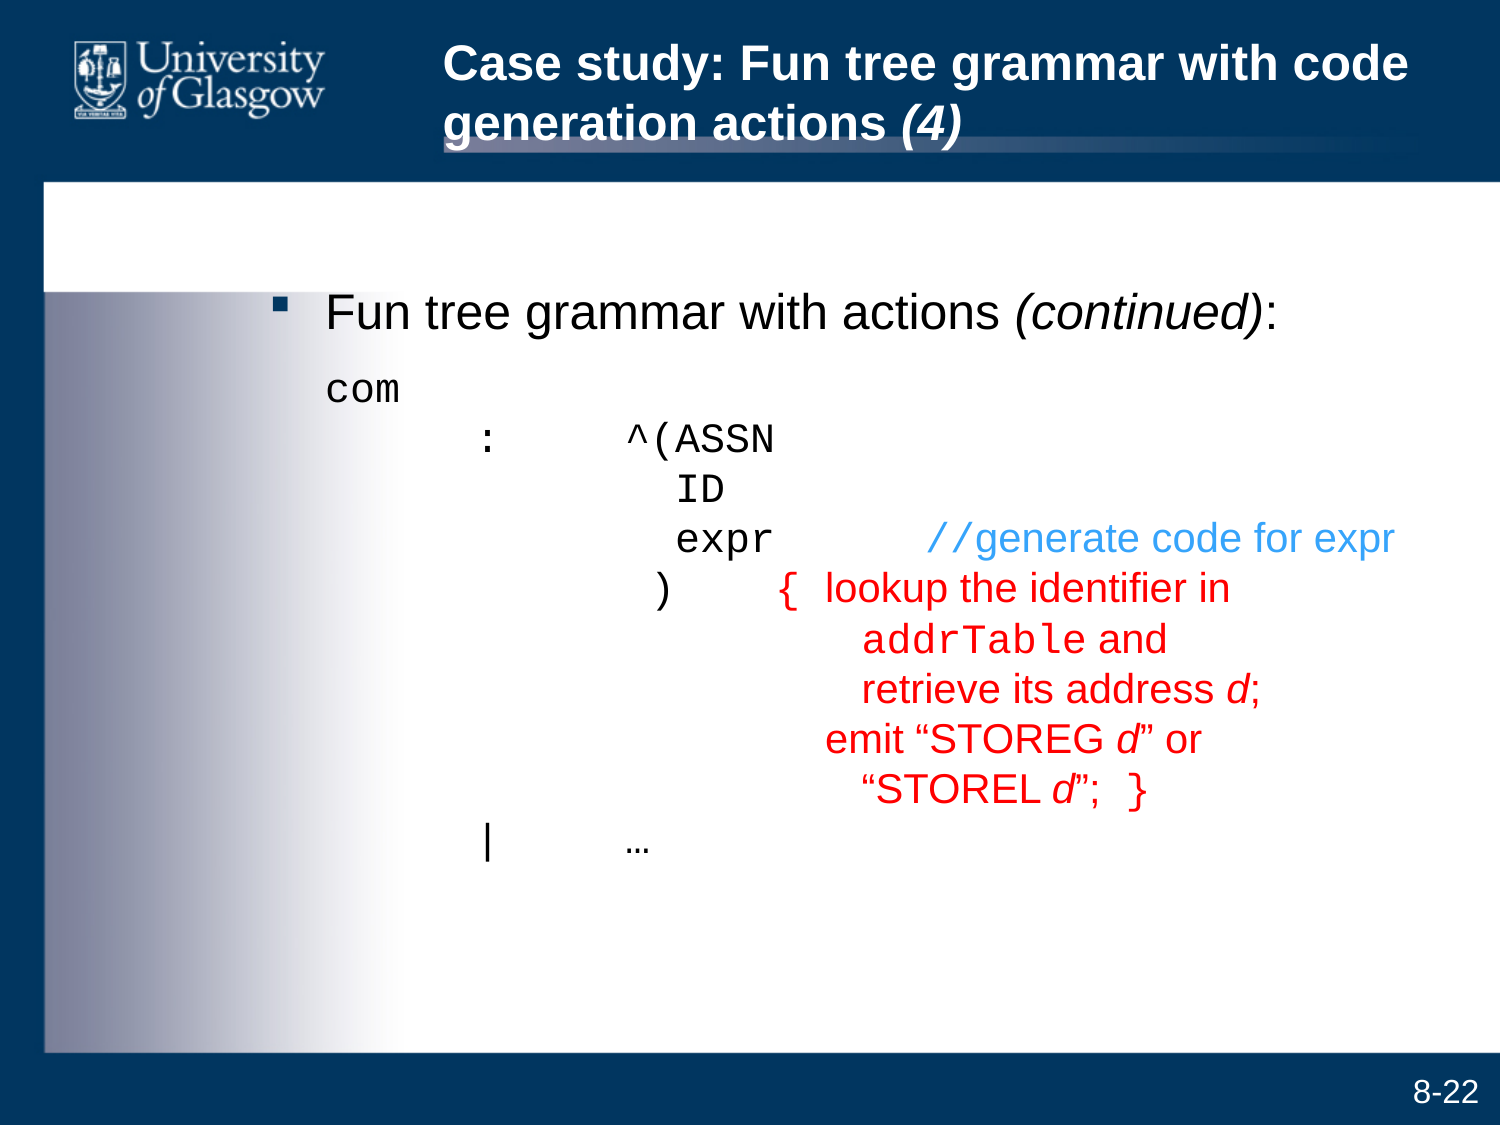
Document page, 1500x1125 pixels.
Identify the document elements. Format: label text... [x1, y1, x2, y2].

picture [0, 0, 1500, 1125]
list Fun tree grammar with actions (continued): com : ^(ASSN ID expr //generate code for expr ) { lookup the identifier in addrTable and retrieve its address d; emit “STOREG d” or “STOREL d”; } | … [253, 278, 1435, 1038]
title Case study: Fun tree grammar with code generation actions (4) [427, 30, 1436, 150]
